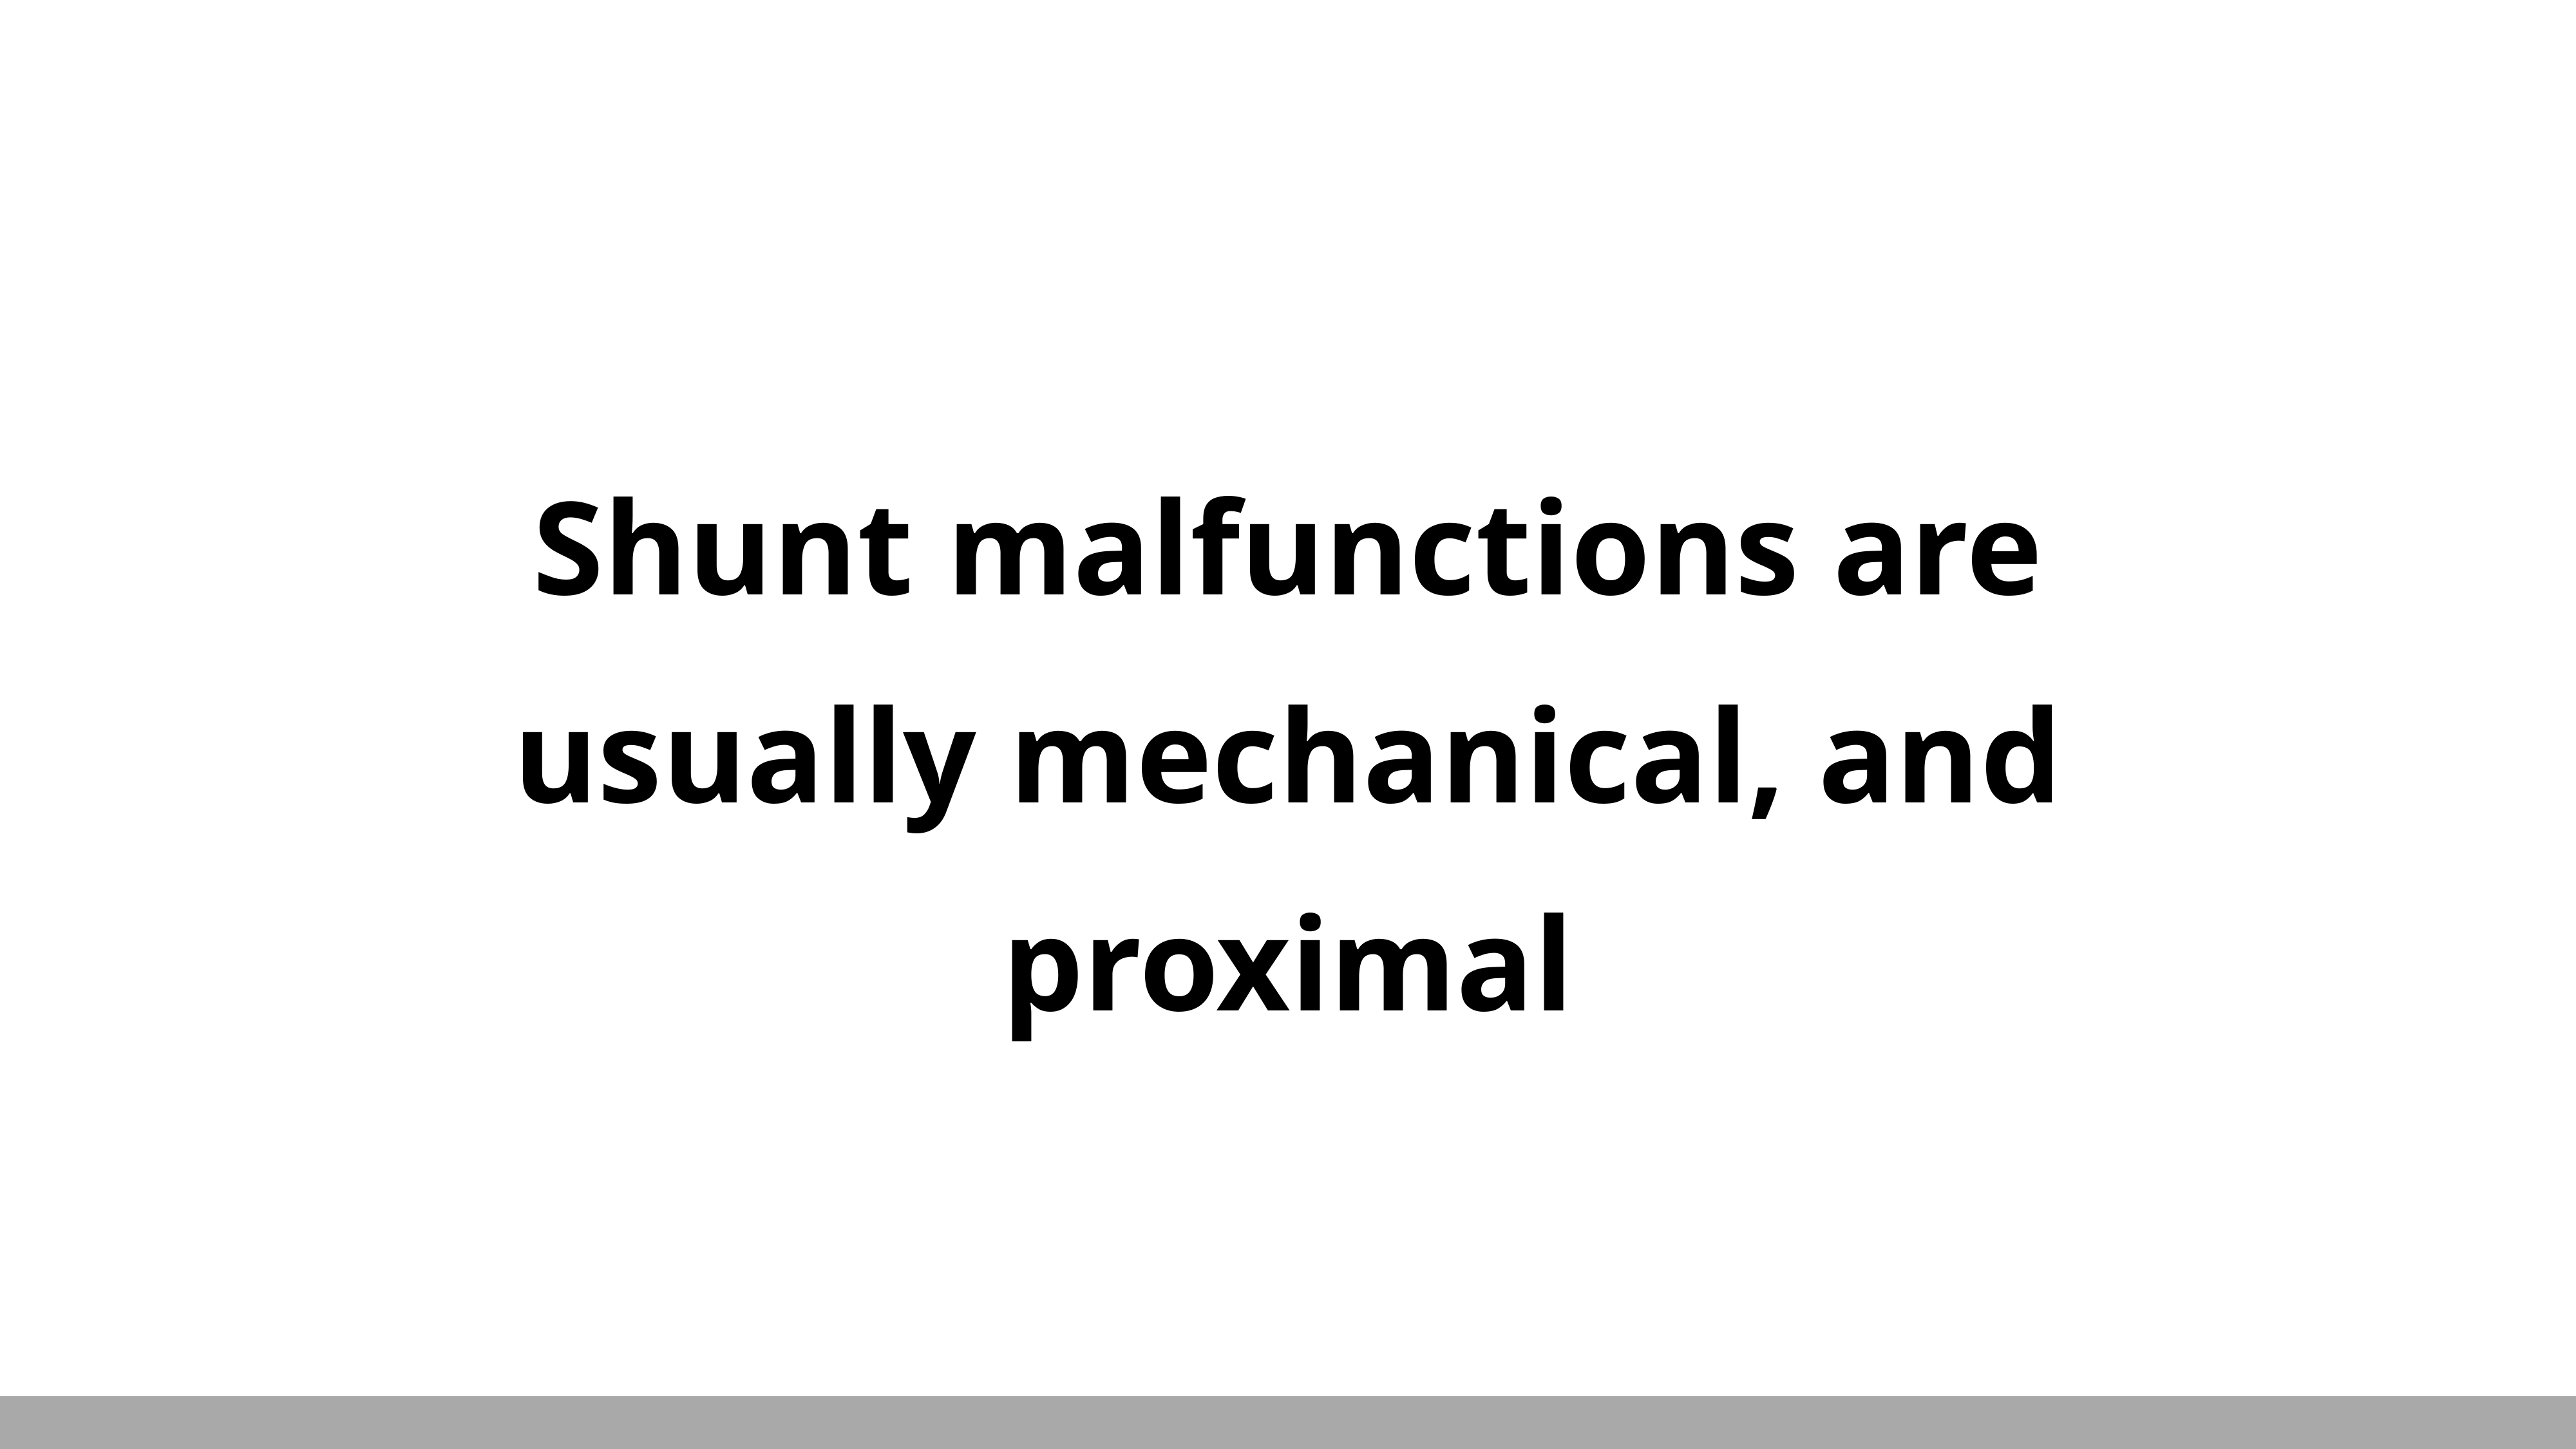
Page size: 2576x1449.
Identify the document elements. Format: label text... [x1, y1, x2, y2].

text_box [0, 1396, 2576, 1449]
list Shunt malfunctions are usually mechanical, and proximal [316, 125, 2260, 1324]
